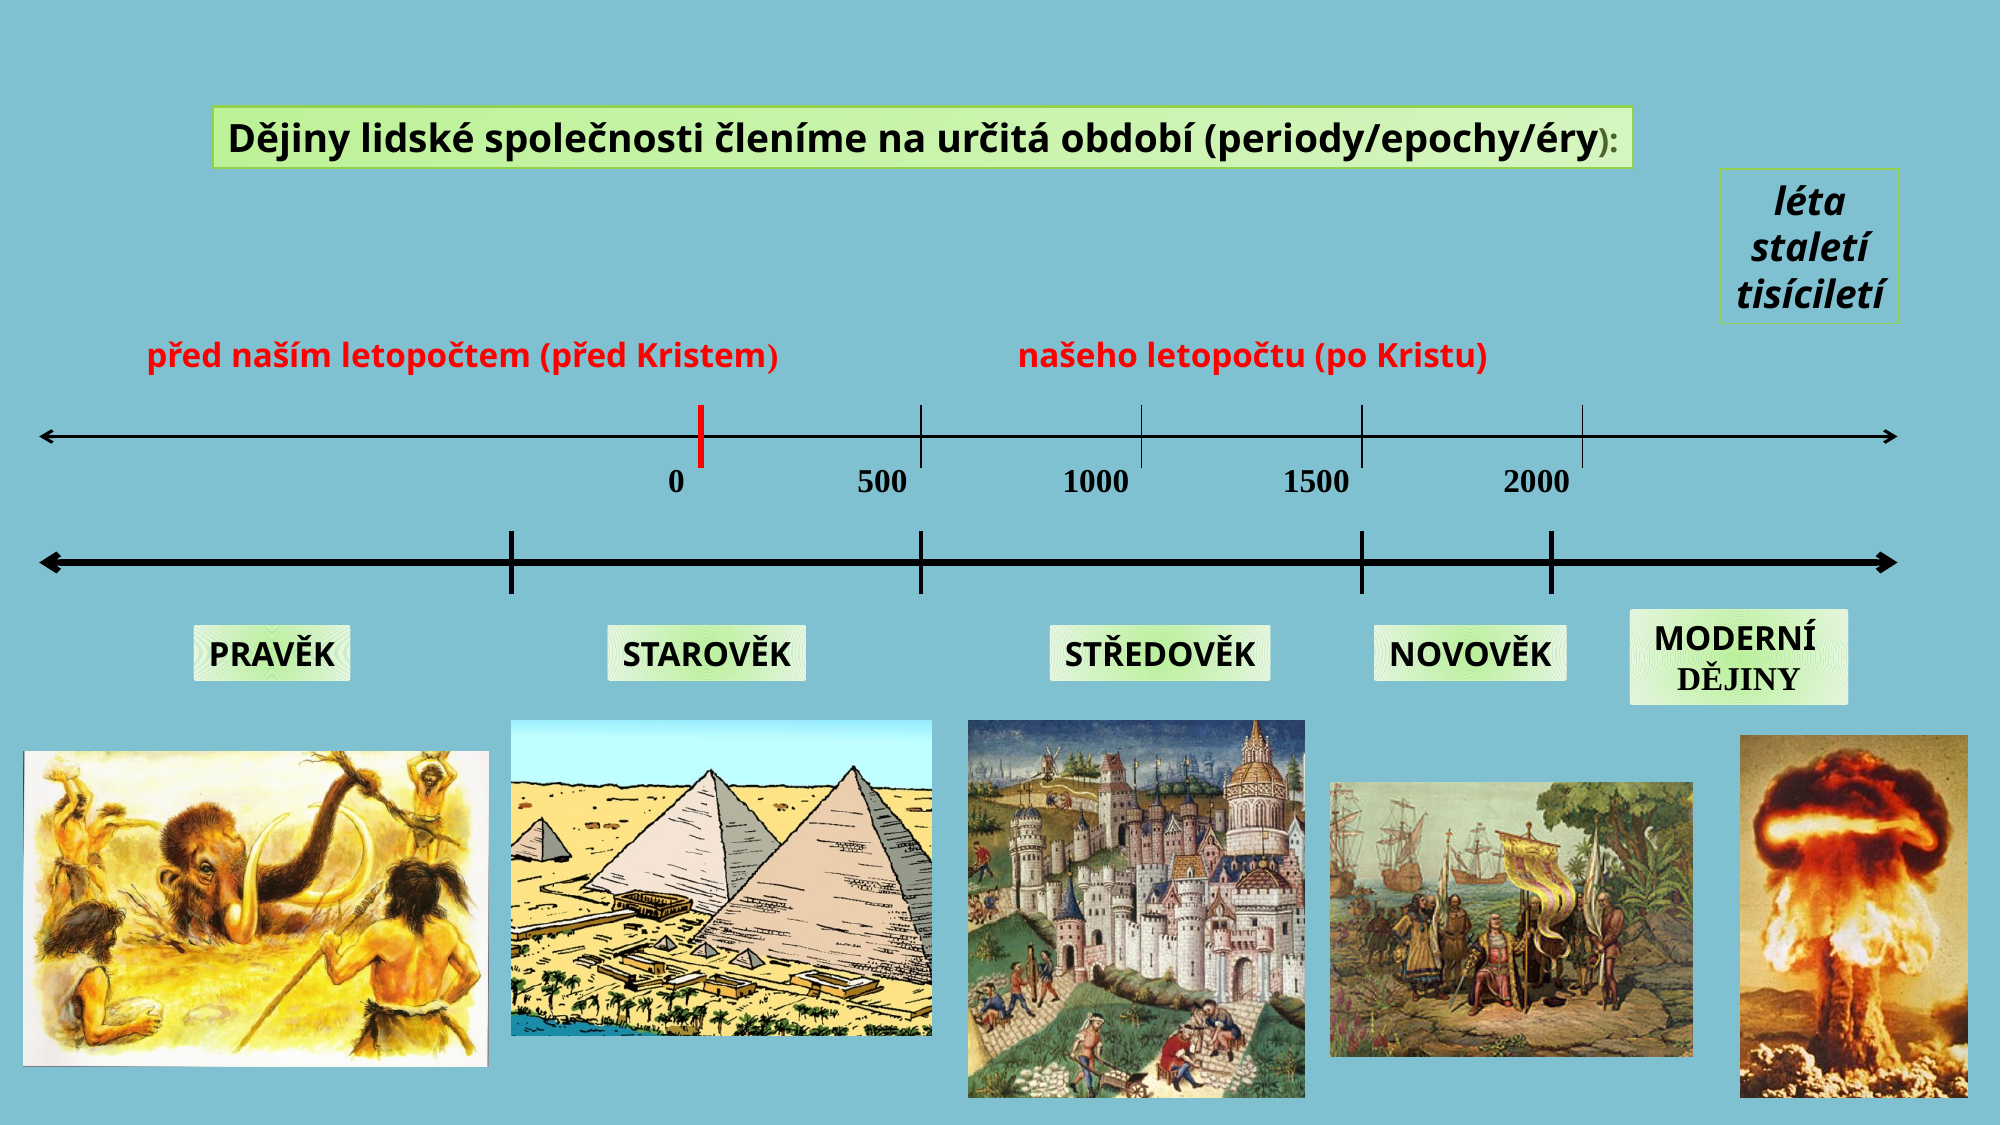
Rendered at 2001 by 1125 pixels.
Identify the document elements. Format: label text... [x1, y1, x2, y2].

text_box MODERNÍ DĚJINY [1629, 609, 1849, 705]
picture [23, 751, 489, 1068]
picture [1740, 735, 1968, 1099]
text_box STAROVĚK [607, 625, 806, 681]
picture [1330, 782, 1694, 1058]
text_box 1000 [1047, 452, 1145, 507]
picture [511, 719, 933, 1036]
text_box 2000 [1488, 452, 1586, 507]
text_box NOVOVĚK [1374, 625, 1567, 681]
text_box Dějiny lidské společnosti členíme na určitá období (periody/epochy/éry): [212, 106, 1634, 168]
text_box 0 [653, 452, 717, 507]
text_box PRAVĚK [193, 625, 351, 681]
picture [968, 719, 1305, 1098]
text_box 500 [842, 452, 923, 507]
text_box našeho letopočtu (po Kristu) [1002, 326, 1503, 381]
text_box 1500 [1268, 452, 1365, 507]
text_box léta staletí tisíciletí [1721, 168, 1899, 324]
text_box před naším letopočtem (před Kristem) [131, 326, 794, 381]
text_box STŘEDOVĚK [1049, 625, 1271, 681]
